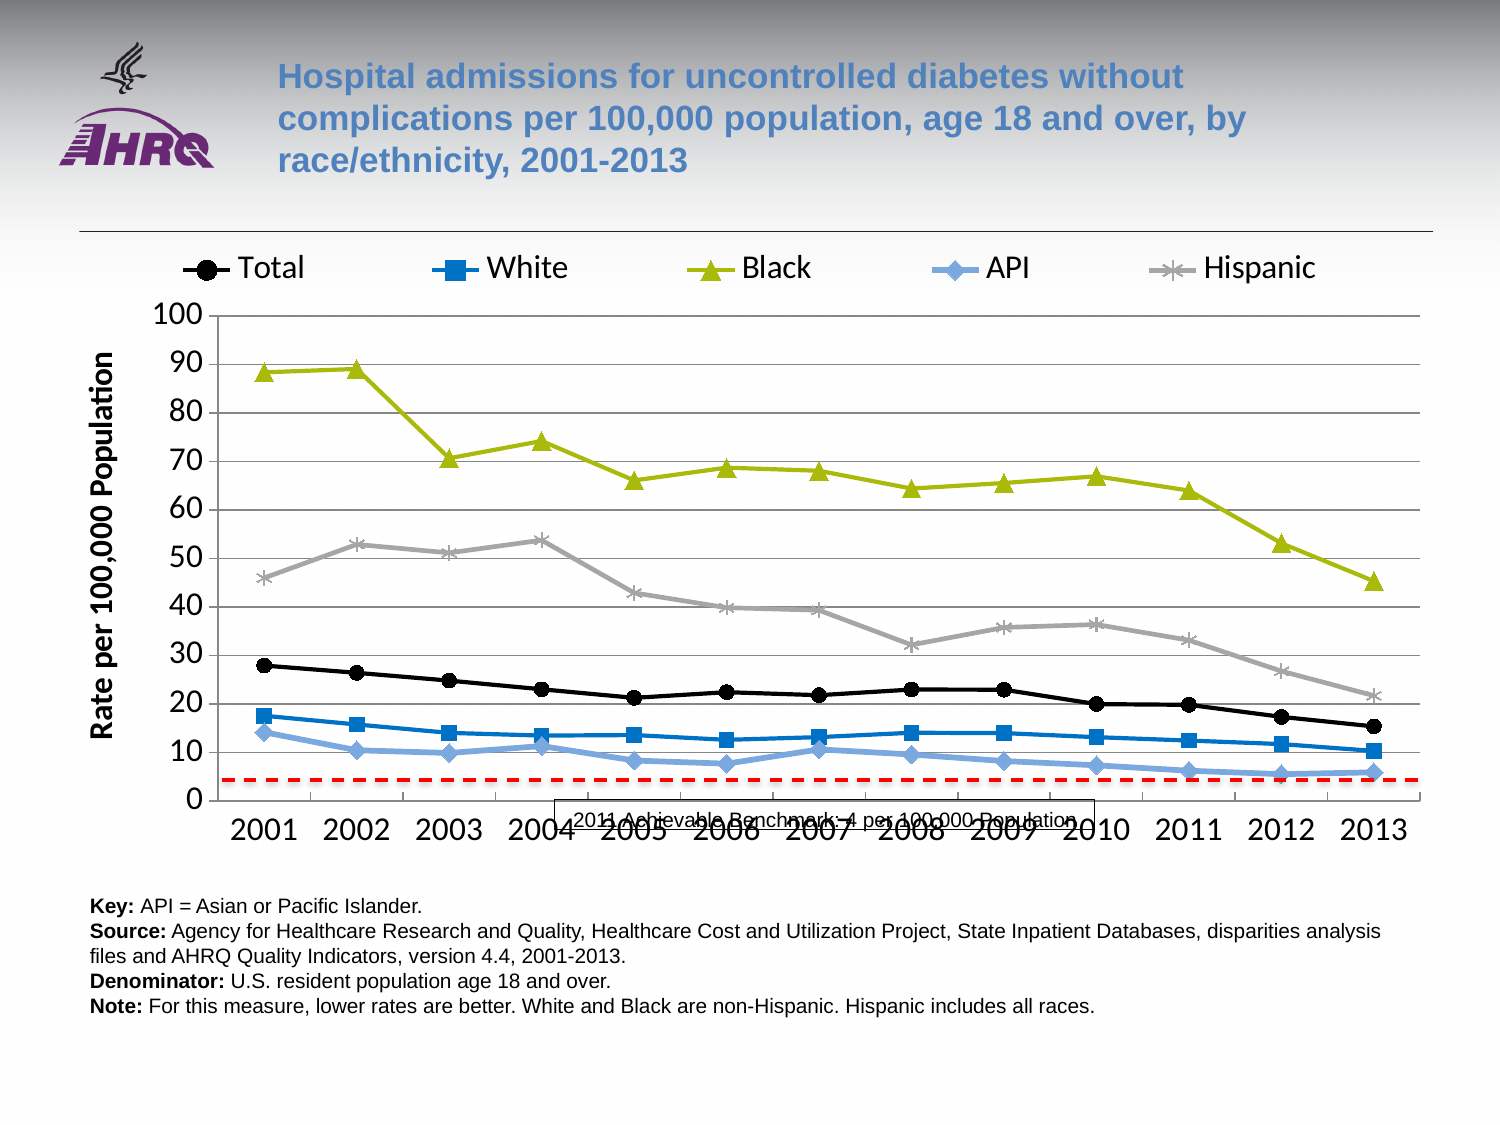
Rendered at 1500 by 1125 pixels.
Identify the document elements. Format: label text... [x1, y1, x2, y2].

title Hospital admissions for uncontrolled diabetes without complications per 100,000 population, age 18 and over, by race/ethnicity, 2001-2013 [262, 45, 1425, 188]
picture [0, 0, 1500, 1125]
text_box Key: API = Asian or Pacific Islander. Source: Agency for Healthcare Research and Quality, Healthcare Cost and Utilization Project, State Inpatient Databases, disparities analysis files and AHRQ Quality Indicators, version 4.4, 2001-2013. Denominator: U.S. resident population age 18 and over. Note: For this measure, lower rates are better. White and Black are non-Hispanic. Hispanic includes all races. [74, 892, 1425, 1025]
chart [74, 239, 1426, 886]
